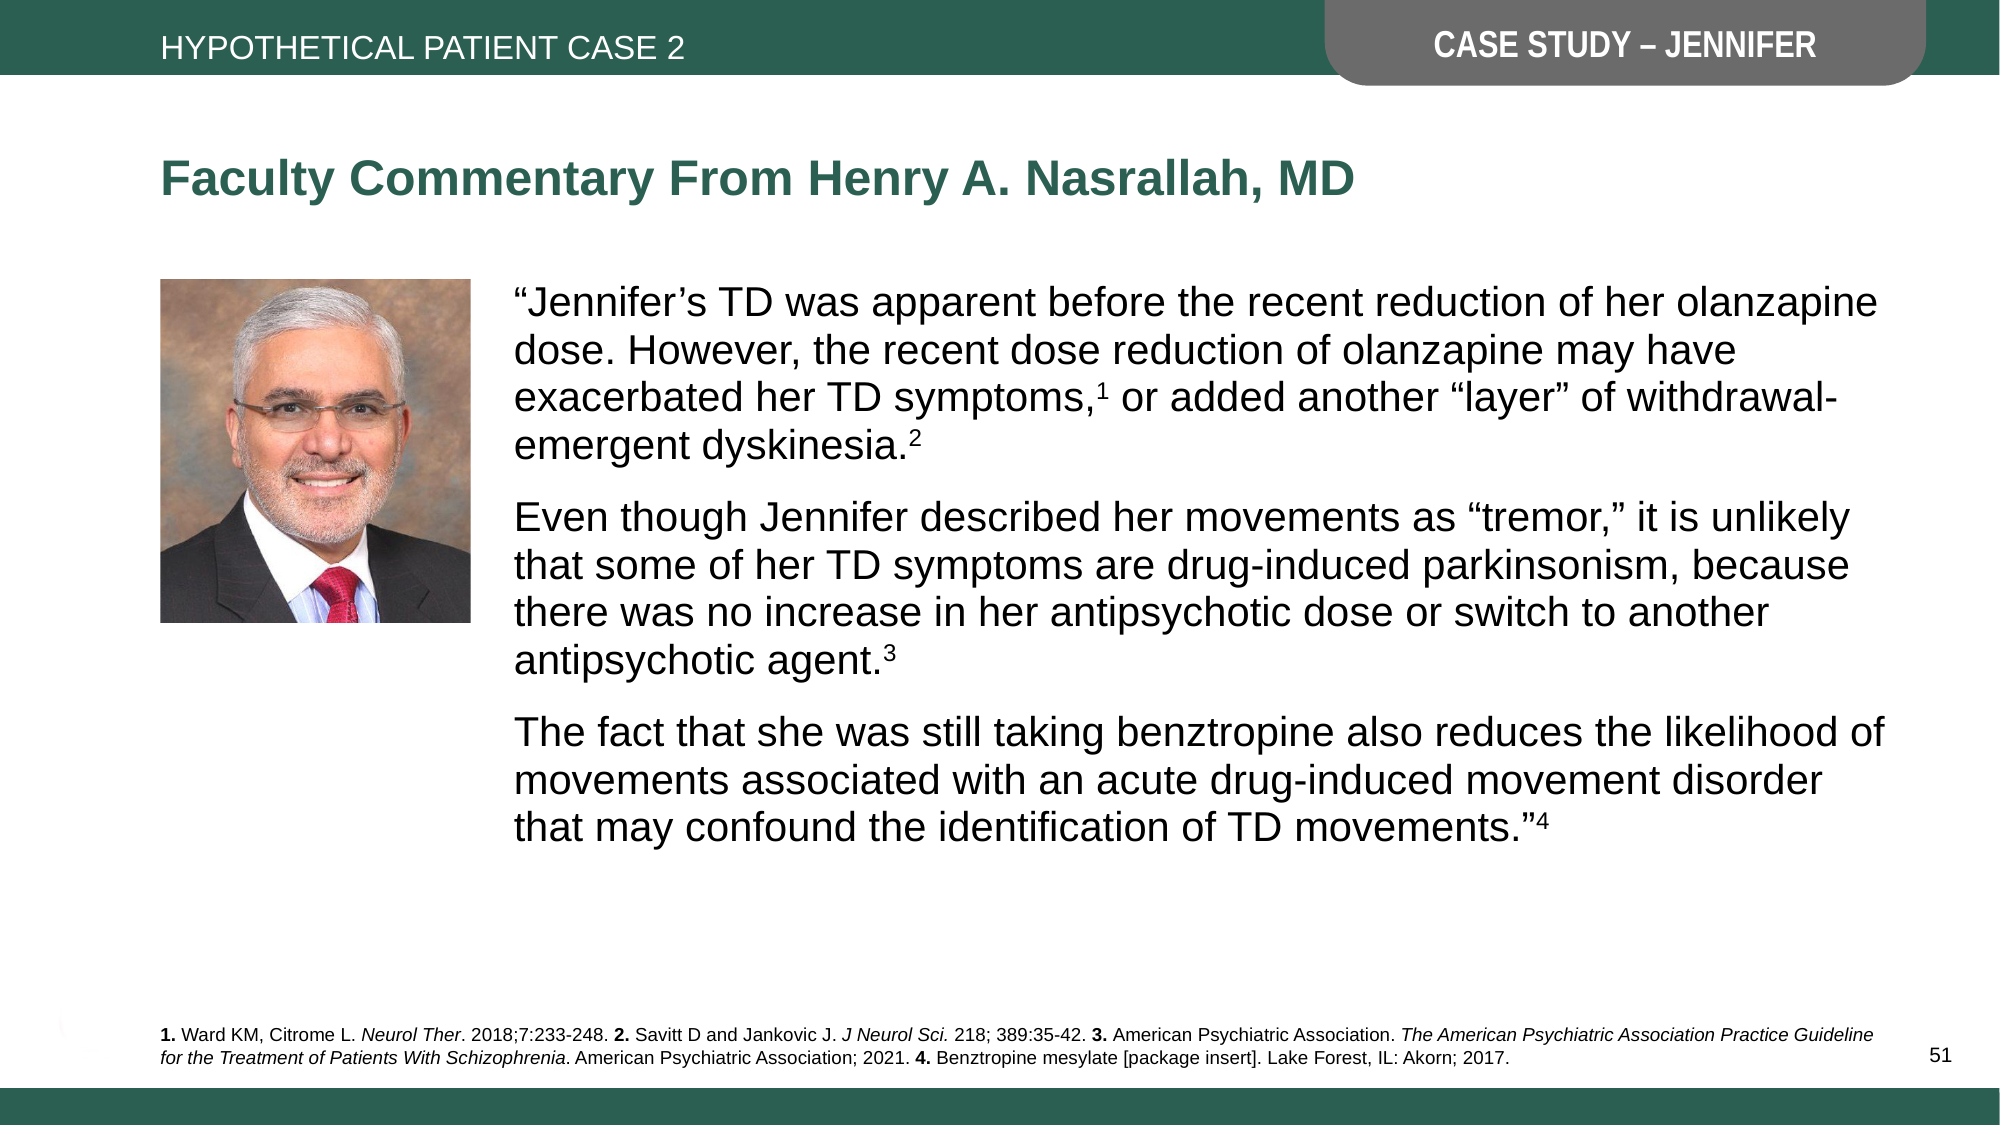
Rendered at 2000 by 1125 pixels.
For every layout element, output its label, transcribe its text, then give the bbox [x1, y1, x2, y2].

slide_number 51 [1915, 1002, 1966, 1067]
title Faculty Commentary From Henry A. Nasrallah, MD [160, 104, 1895, 253]
list “Jennifer’s TD was apparent before the recent reduction of her olanzapine dose. However, the recent dose reduction of olanzapine may have exacerbated her TD symptoms,1 or added another “layer” of withdrawal-emergent dyskinesia.2 Even though Jennifer described her movements as “tremor,” it is unlikely that some of her TD symptoms are drug-induced parkinsonism, because there was no increase in her antipsychotic dose or switch to another antipsychotic agent.3 The fact that she was still taking benztropine also reduces the likelihood of movements associated with an acute drug-induced movement disorder that may confound the identification of TD movements.”4 [513, 278, 1895, 928]
text_box 1. Ward KM, Citrome L. Neurol Ther. 2018;7:233-248. 2. Savitt D and Jankovic J. J Neurol Sci. 218; 389:35-42. 3. American Psychiatric Association. The American Psychiatric Association Practice Guideline for the Treatment of Patients With Schizophrenia. American Psychiatric Association; 2021. 4. Benztropine mesylate [package insert]. Lake Forest, IL: Akorn; 2017. [160, 1012, 1895, 1069]
list Hypothetical Patient Case 2 [160, 26, 1319, 69]
picture [0, 75, 2000, 1088]
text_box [1324, 0, 1927, 86]
